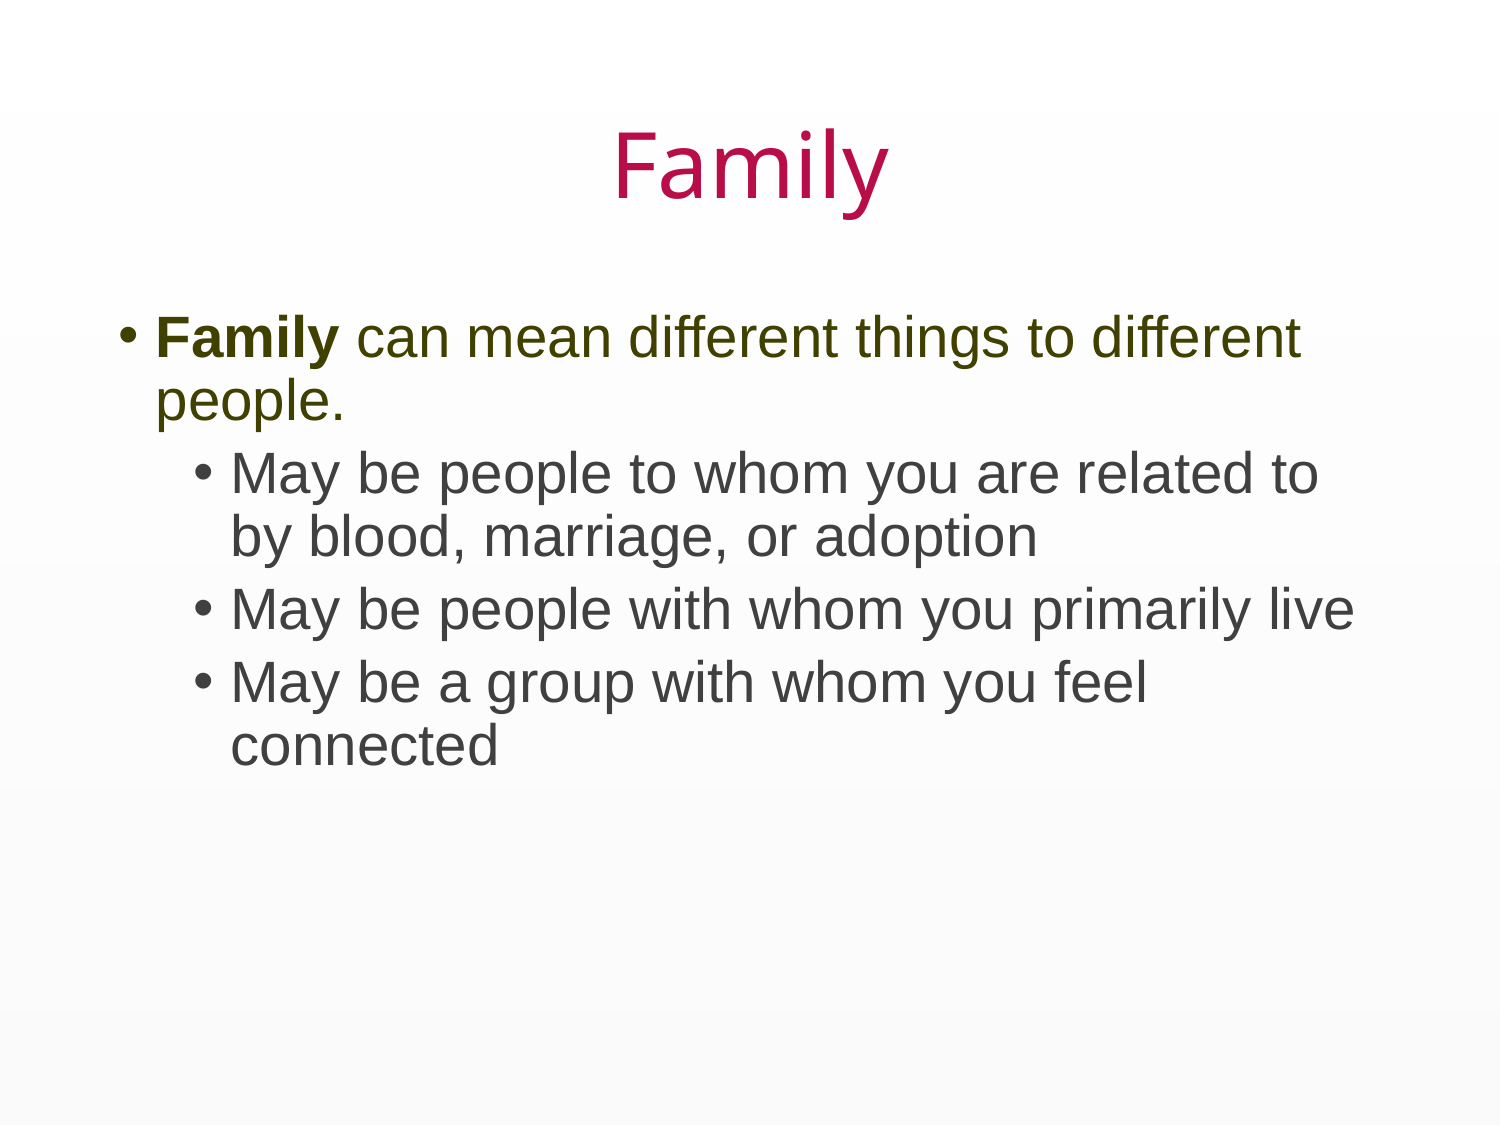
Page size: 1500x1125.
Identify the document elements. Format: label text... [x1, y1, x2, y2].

title Family [103, 59, 1397, 278]
list Family can mean different things to different people. May be people to whom you are related to by blood, marriage, or adoption May be people with whom you primarily live May be a group with whom you feel connected [103, 299, 1397, 1014]
